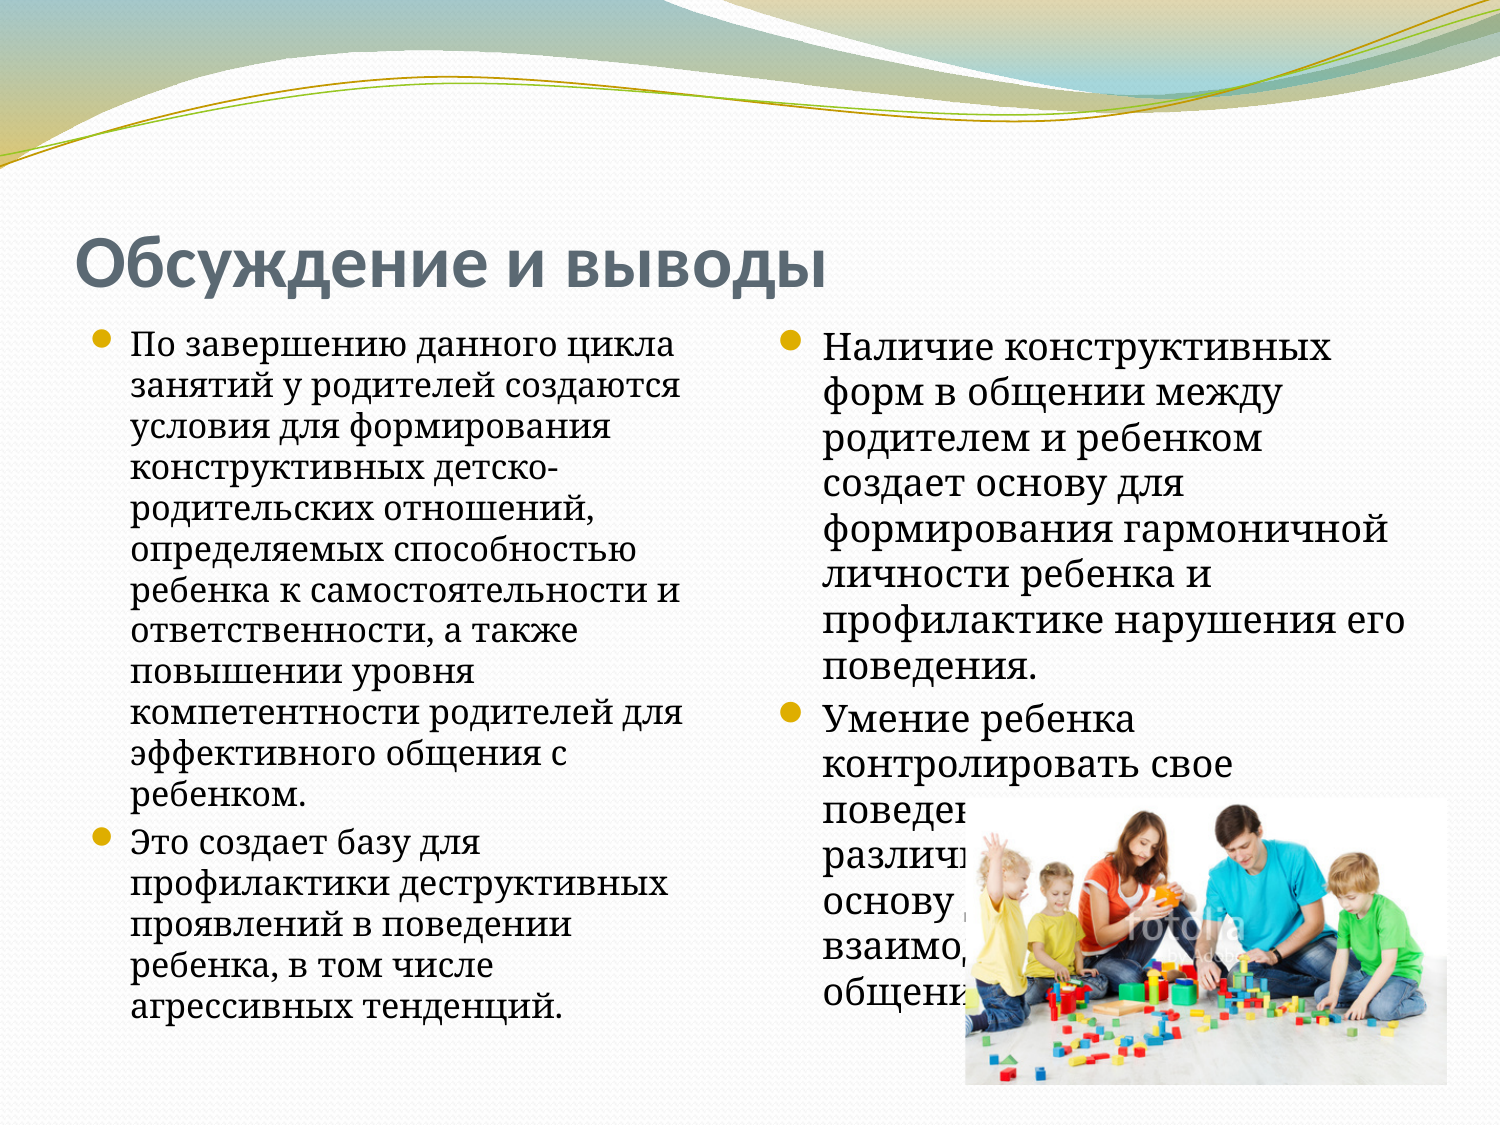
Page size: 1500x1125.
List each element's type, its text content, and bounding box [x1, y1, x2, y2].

list По завершению данного цикла занятий у родителей создаются условия для формирования конструктивных детско-родительских отношений, определяемых способностью ребенка к самостоятельности и ответственности, а также повышении уровня компетентности родителей для эффективного общения с ребенком. Это создает базу для профилактики деструктивных проявлений в поведении ребенка, в том числе агрессивных тенденций. [75, 314, 738, 1043]
title Обсуждение и выводы [75, 115, 1425, 303]
list Наличие конструктивных форм в общении между родителем и ребенком создает основу для формирования гармоничной личности ребенка и профилактике нарушения его поведения. Умение ребенка контролировать свое поведение и эмоции в различных ситуациях создает основу для эффективного взаимодействия в школе и общении в семье. [762, 314, 1425, 1043]
picture [965, 798, 1448, 1085]
